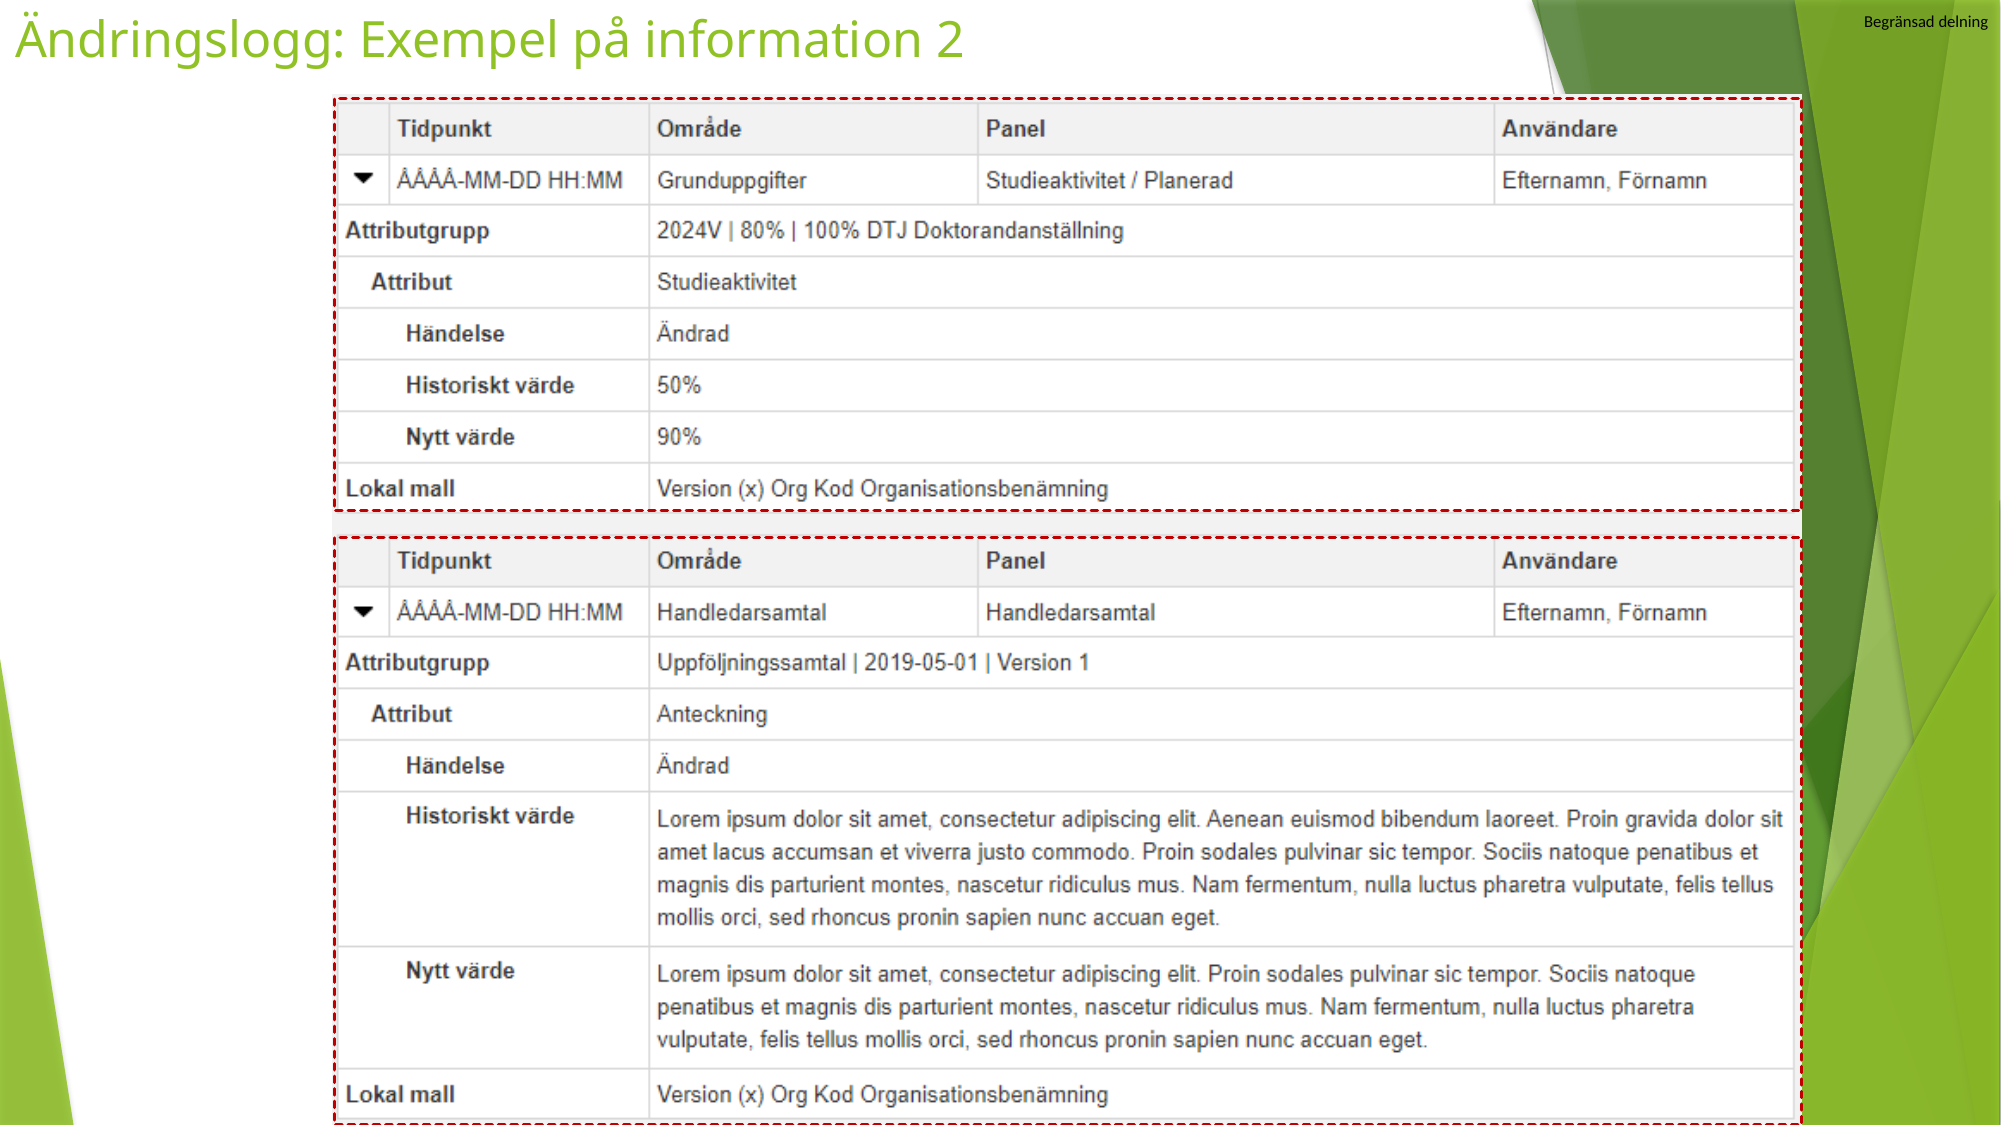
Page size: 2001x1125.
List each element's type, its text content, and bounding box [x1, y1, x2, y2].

title Ändringslogg: Exempel på information 2 [0, 0, 2000, 87]
picture [332, 93, 1803, 1125]
